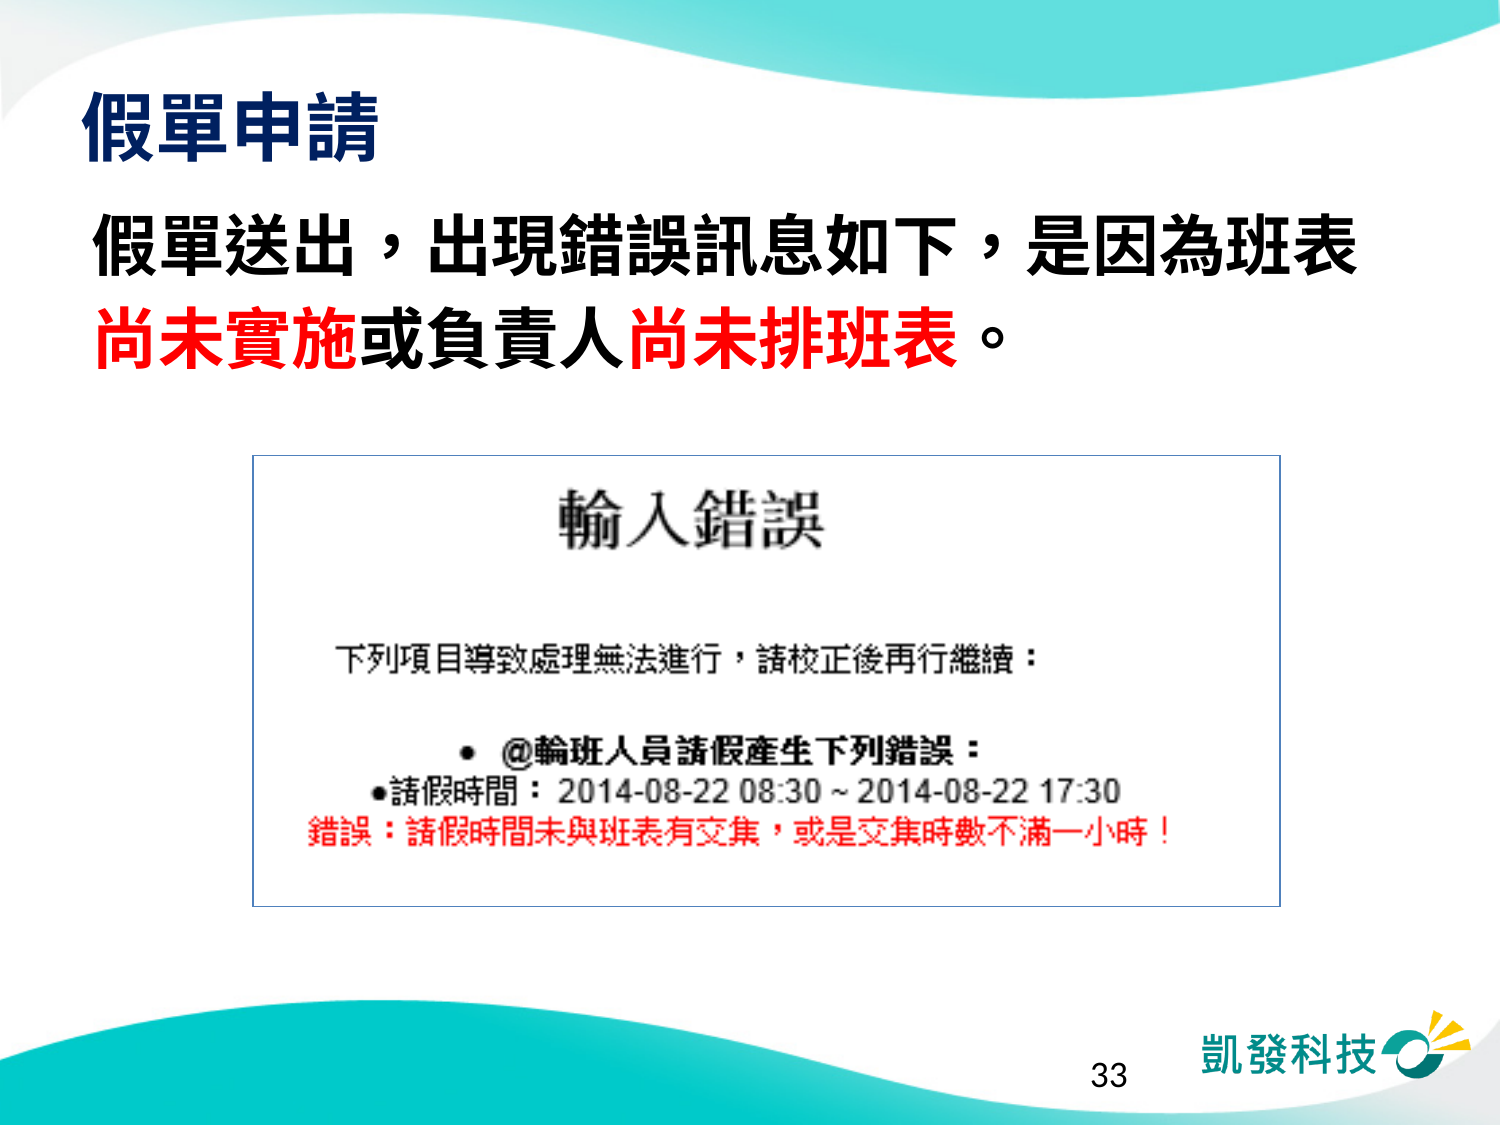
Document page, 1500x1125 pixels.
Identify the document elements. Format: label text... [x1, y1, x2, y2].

list 假單送出，出現錯誤訊息如下，是因為班表 尚未實施或負責人尚未排班表。 [76, 196, 1427, 939]
picture [0, 0, 1500, 1125]
title 假單申請 [64, 66, 1415, 185]
slide_number 33 [1074, 1042, 1425, 1103]
